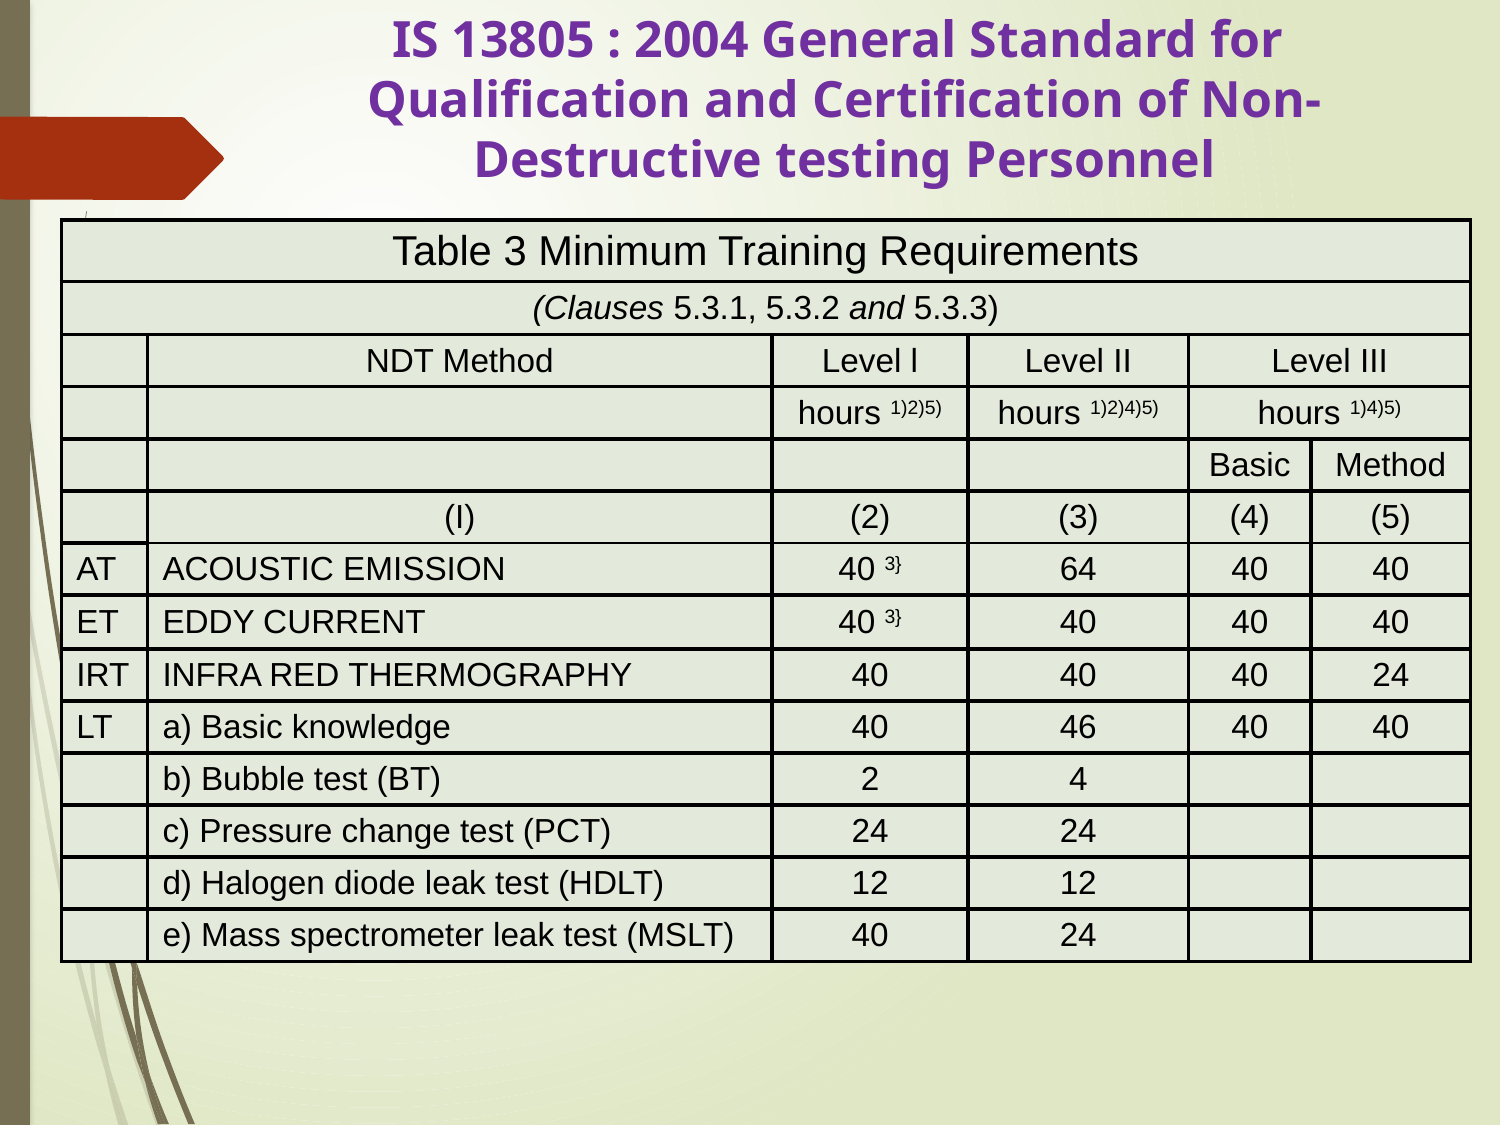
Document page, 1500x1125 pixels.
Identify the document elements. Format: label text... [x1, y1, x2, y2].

table_cell 12 [774, 859, 966, 907]
table_cell (2) [774, 493, 966, 542]
table_cell 4 [970, 755, 1187, 803]
table_cell e) Mass spectrometer leak test (MSLT) [149, 911, 770, 960]
table_cell Level l [774, 336, 966, 385]
table_cell d) Halogen diode leak test (HDLT) [149, 859, 770, 907]
table_cell hours 1)4)5) [1190, 388, 1469, 437]
table_cell 24 [970, 911, 1187, 960]
table_cell (4) [1190, 493, 1309, 542]
table_cell [63, 441, 146, 489]
title IS 13805 : 2004 General Standard for Qualification and Certification of Non-Destructive testing Personnel [218, 0, 1471, 185]
table_cell Basic [1190, 441, 1309, 489]
table_cell Method [1313, 441, 1469, 489]
table_cell [1190, 755, 1309, 803]
table_cell 40 [774, 651, 966, 699]
table_cell [63, 807, 146, 855]
table_cell 40 [1190, 544, 1309, 593]
table_cell 40 3} [774, 597, 966, 647]
table_cell 40 [970, 651, 1187, 699]
table_cell [149, 388, 770, 437]
table_cell [63, 859, 146, 907]
table_cell [149, 441, 770, 489]
table_cell [1313, 755, 1469, 803]
table_cell Level II [970, 336, 1187, 385]
table_cell [1190, 859, 1309, 907]
table_cell 40 [1313, 544, 1469, 593]
table_cell AT [63, 545, 146, 593]
table_cell 40 [1190, 651, 1309, 699]
table_cell [1313, 859, 1469, 907]
table_cell 12 [970, 859, 1187, 907]
table_cell 40 [774, 911, 966, 960]
table_cell 40 3} [774, 544, 966, 593]
table_cell ACOUSTIC EMISSION [149, 544, 770, 593]
table_cell INFRA RED THERMOGRAPHY [149, 651, 770, 699]
table_cell b) Bubble test (BT) [149, 755, 770, 803]
table_cell 40 [1313, 597, 1469, 647]
table_cell [970, 441, 1187, 489]
table_cell 40 [1313, 703, 1469, 751]
table_cell LT [63, 703, 146, 751]
table_cell (Clauses 5.3.1, 5.3.2 and 5.3.3) [63, 283, 1469, 333]
table_cell [1313, 911, 1469, 960]
table_cell EDDY CURRENT [149, 597, 770, 647]
table_cell 40 [970, 597, 1187, 647]
table_cell hours 1)2)5) [774, 388, 966, 437]
table_cell NDT Method [149, 336, 770, 385]
table_cell hours 1)2)4)5) [970, 388, 1187, 437]
table_cell 40 [1190, 703, 1309, 751]
table_cell c) Pressure change test (PCT) [149, 807, 770, 855]
table_cell a) Basic knowledge [149, 703, 770, 751]
table_cell [63, 755, 146, 803]
table_cell 2 [774, 755, 966, 803]
table_cell 24 [970, 807, 1187, 855]
table_cell [1190, 911, 1309, 960]
table_cell 46 [970, 703, 1187, 751]
table_cell [63, 493, 146, 541]
table_cell (I) [149, 493, 770, 542]
table_cell [774, 441, 966, 489]
table_cell [63, 336, 146, 385]
table_cell [1190, 807, 1309, 855]
table_cell (3) [970, 493, 1187, 542]
table_cell (5) [1313, 493, 1469, 542]
table_cell [63, 388, 146, 437]
table_cell Level III [1190, 336, 1469, 385]
table_cell IRT [63, 651, 146, 699]
table_cell 40 [1190, 597, 1309, 647]
table_header Table 3 Minimum Training Requirements [63, 222, 1469, 280]
table_cell 24 [774, 807, 966, 855]
table_cell 24 [1313, 651, 1469, 699]
table_cell 64 [970, 544, 1187, 593]
table_cell 40 [774, 703, 966, 751]
table_cell [1313, 807, 1469, 855]
table_cell ET [63, 597, 146, 647]
table_cell [63, 911, 146, 960]
